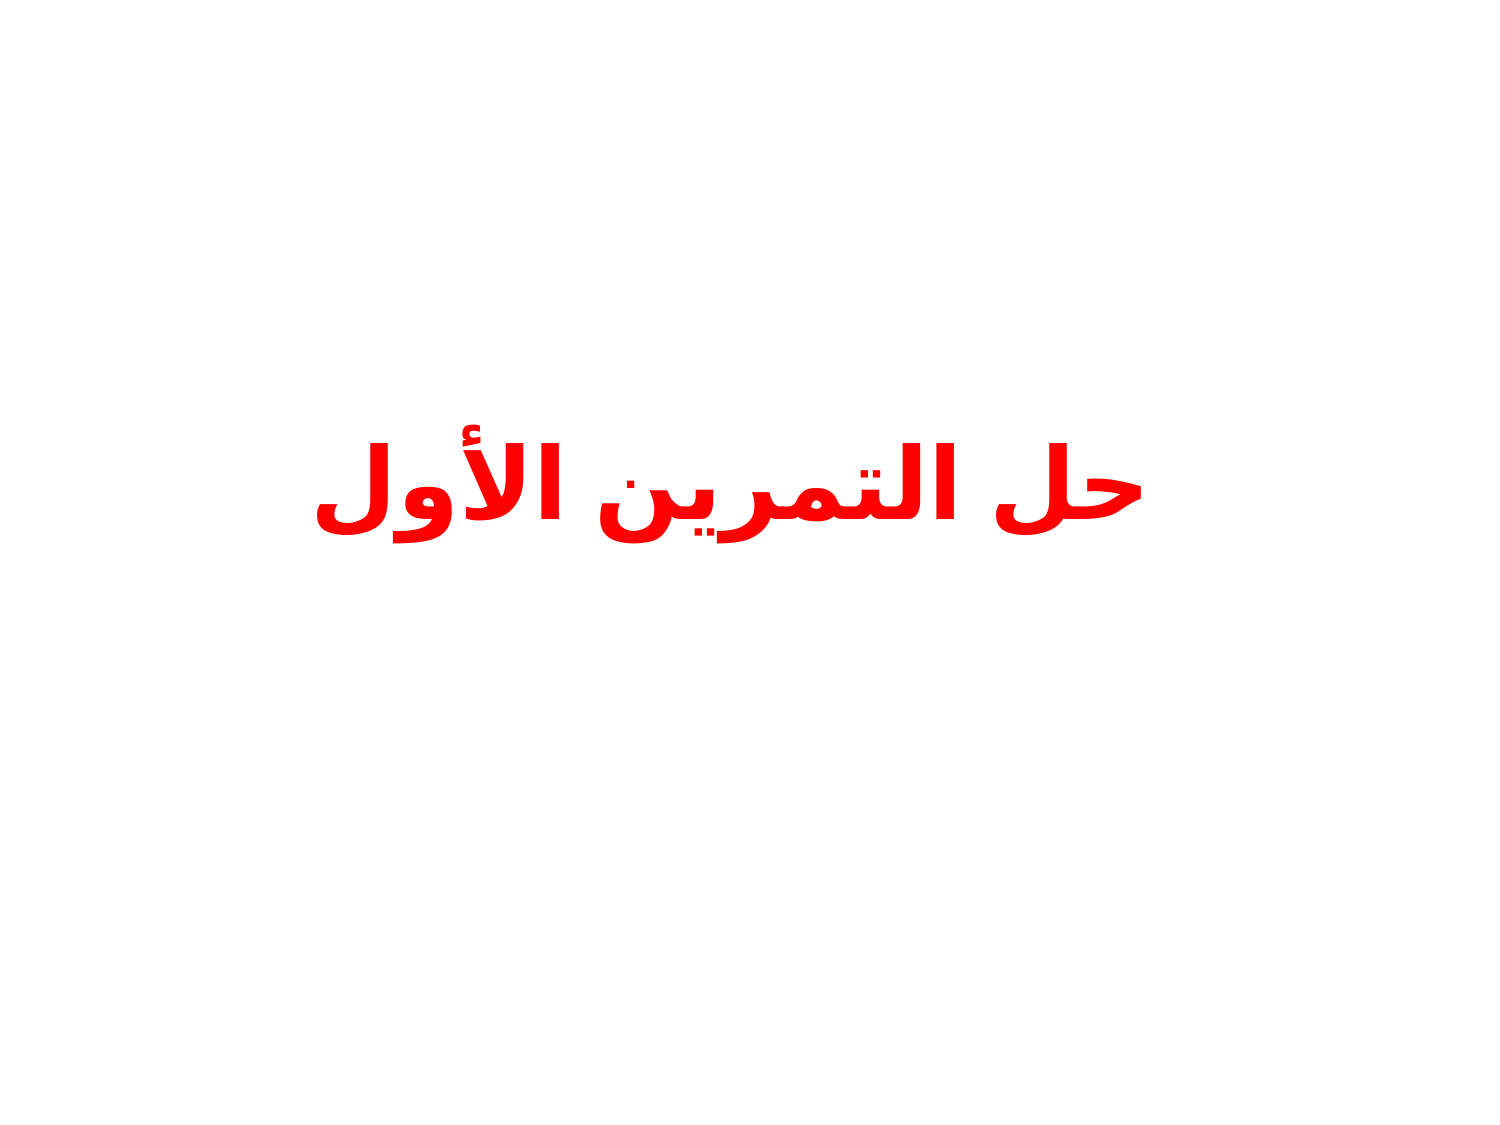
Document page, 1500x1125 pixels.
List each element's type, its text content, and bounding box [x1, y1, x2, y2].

text_box حل التمرين الأول [253, 411, 1208, 547]
